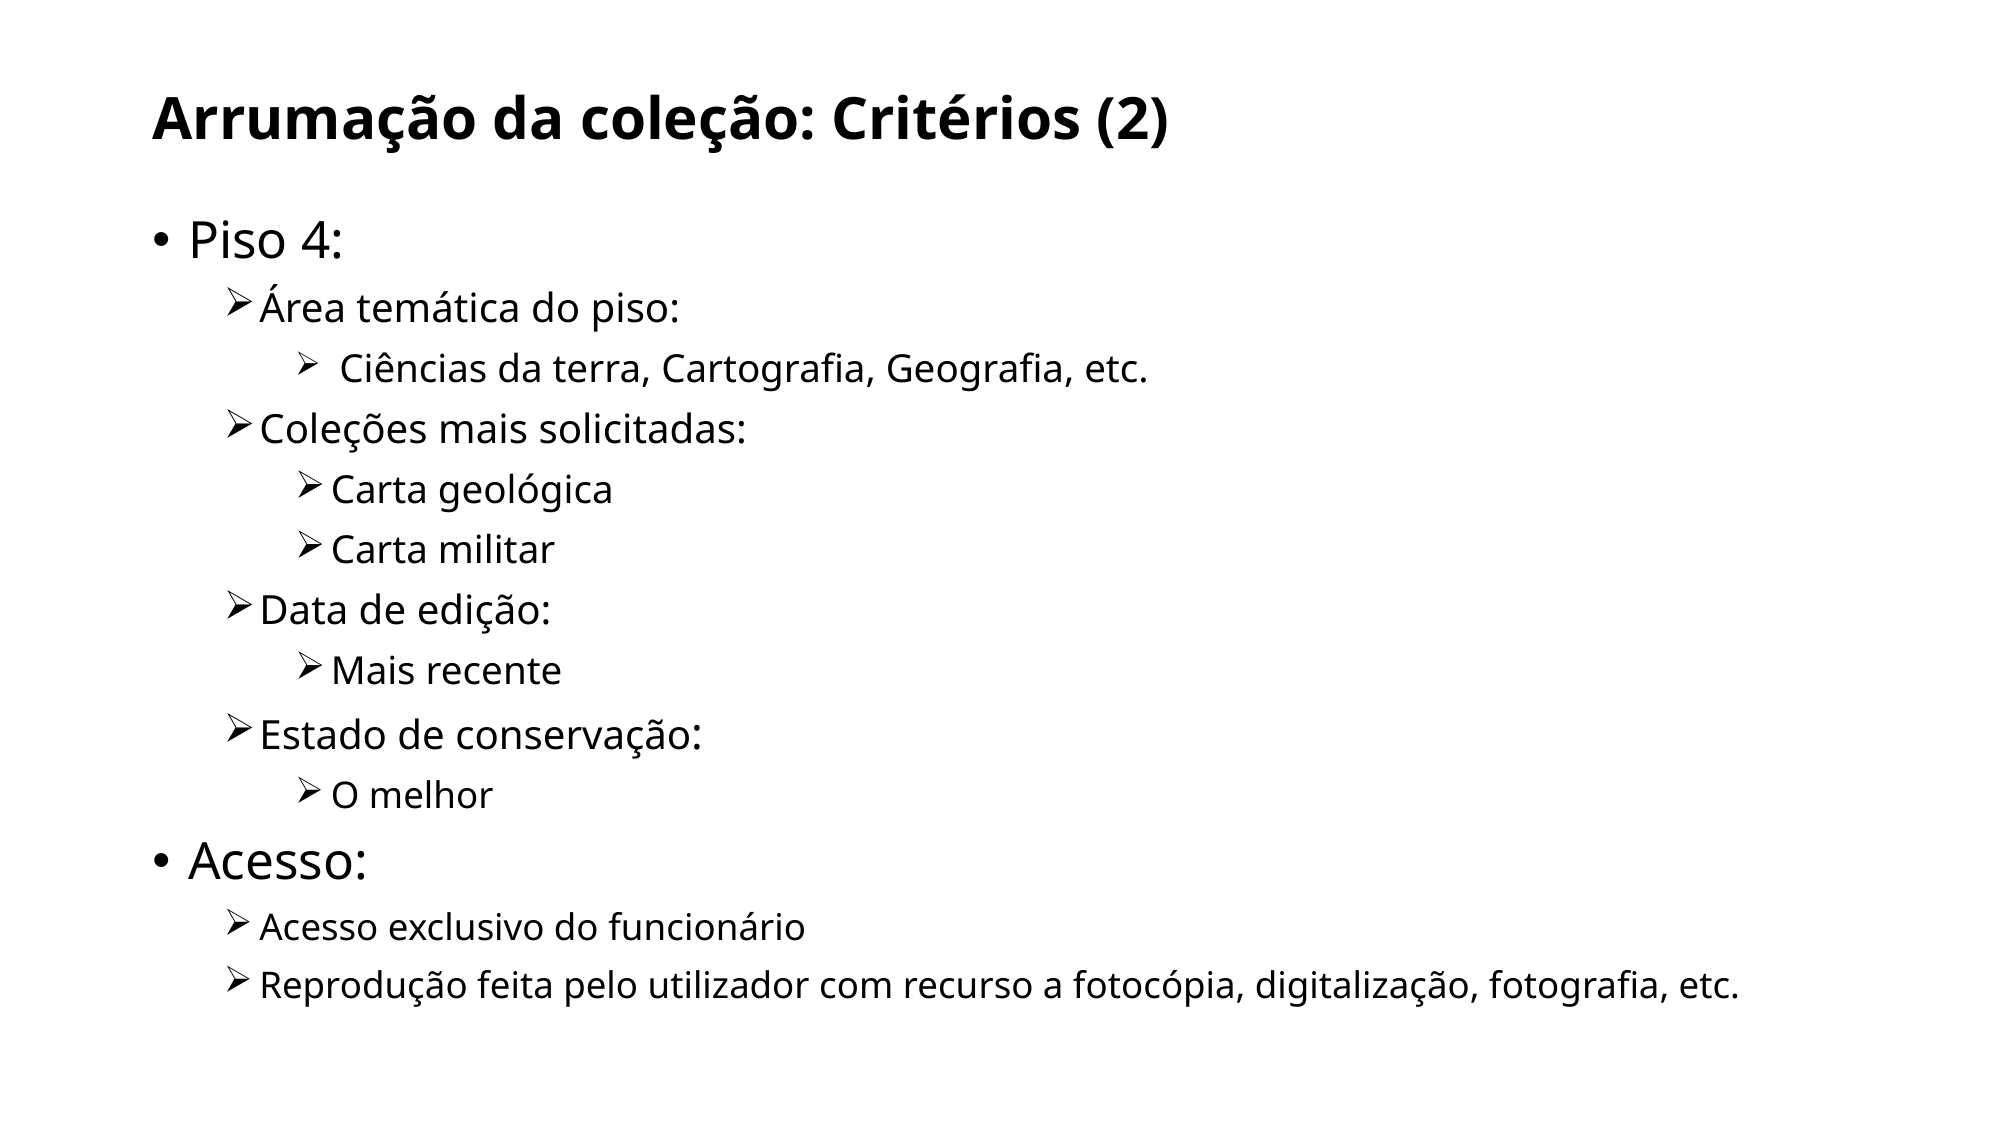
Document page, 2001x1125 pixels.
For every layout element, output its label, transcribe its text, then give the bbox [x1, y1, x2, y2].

list Piso 4: Área temática do piso: Ciências da terra, Cartografia, Geografia, etc. Coleções mais solicitadas: Carta geológica Carta militar Data de edição: Mais recente Estado de conservação: O melhor Acesso: Acesso exclusivo do funcionário Reprodução feita pelo utilizador com recurso a fotocópia, digitalização, fotografia, etc. [137, 206, 1863, 1019]
title Arrumação da coleção: Critérios (2) [137, 59, 1863, 181]
